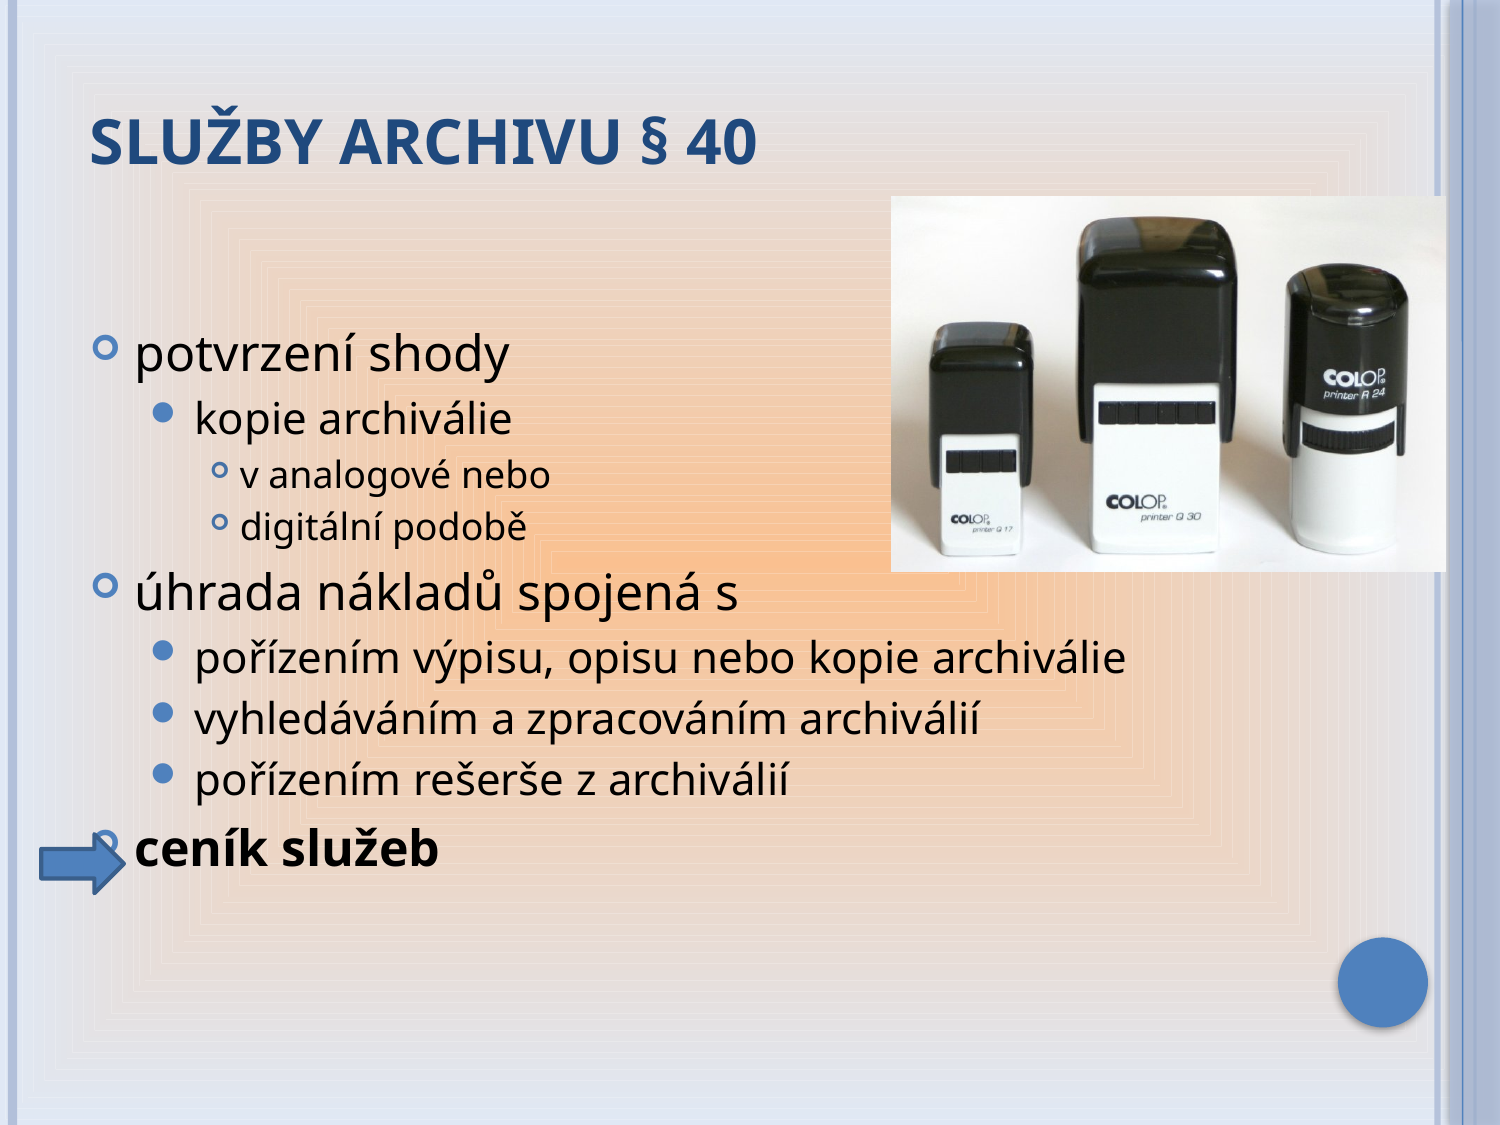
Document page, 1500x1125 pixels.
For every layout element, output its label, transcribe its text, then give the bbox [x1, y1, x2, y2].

text_box [39, 832, 126, 896]
list potvrzení shody kopie archiválie v analogové nebo digitální podobě úhrada nákladů spojená s pořízením výpisu, opisu nebo kopie archiválie vyhledáváním a zpracováním archiválií pořízením rešerše z archiválií ceník služeb [75, 314, 1300, 1062]
picture [891, 195, 1447, 573]
title Služby archivu § 40 [75, 45, 1300, 185]
